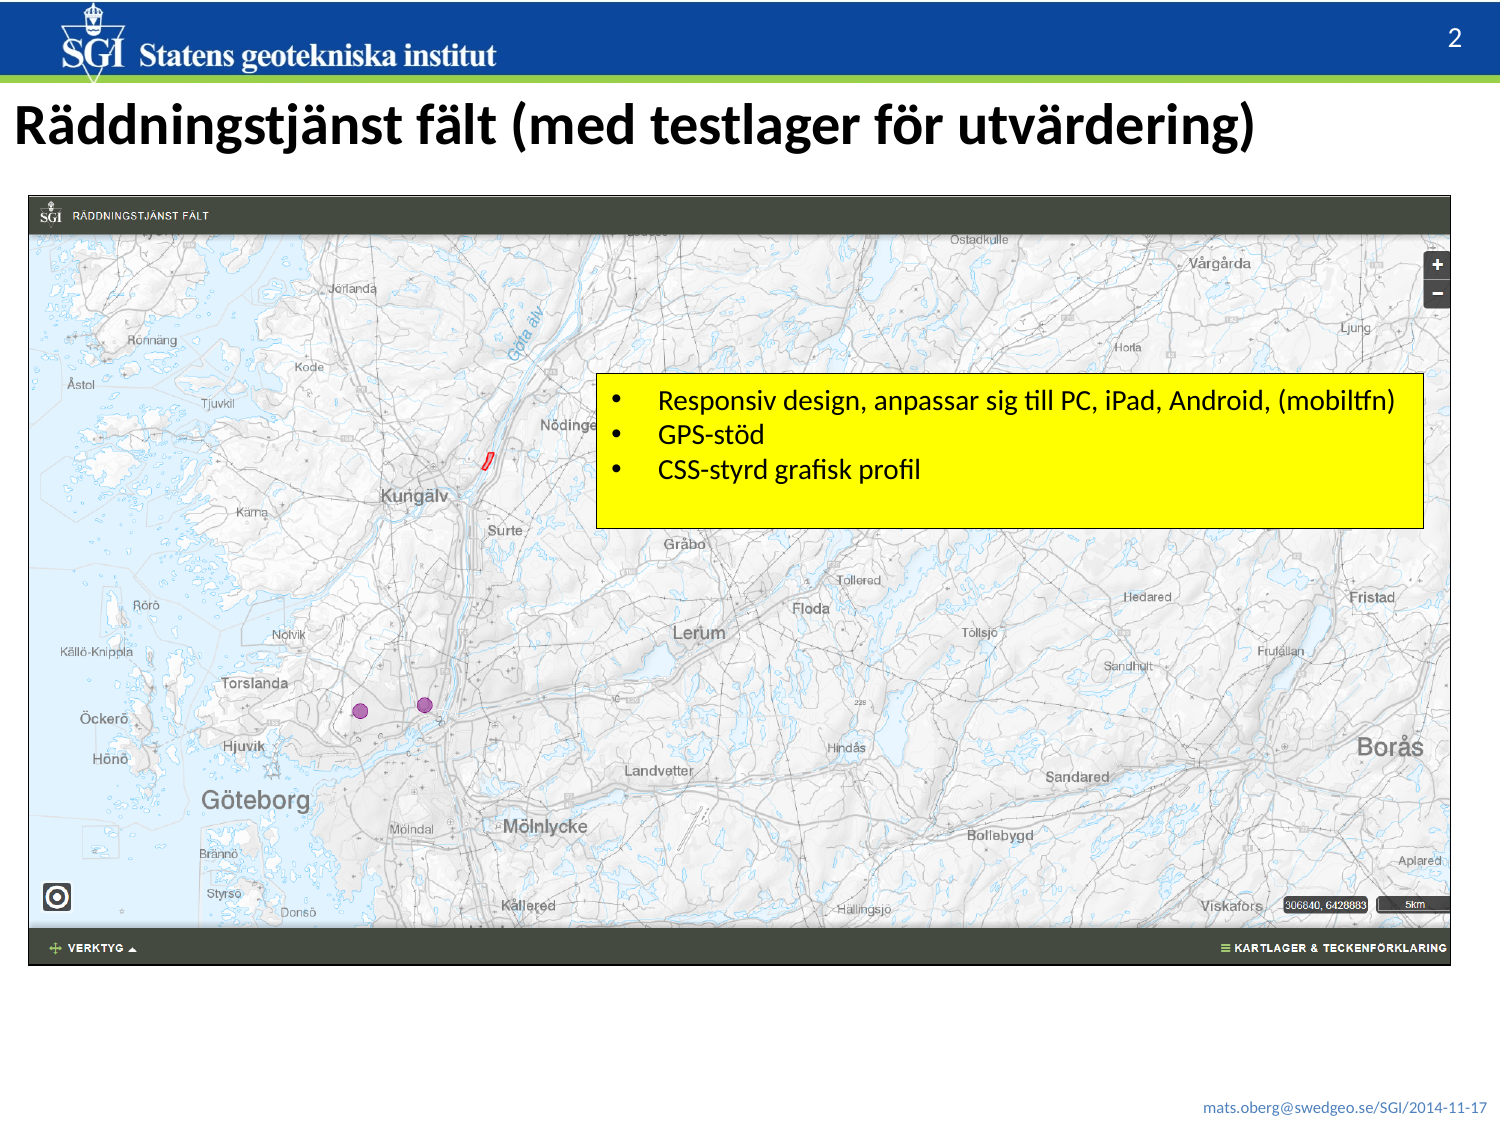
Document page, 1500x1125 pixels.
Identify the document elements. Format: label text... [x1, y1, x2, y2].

picture [0, 0, 1500, 78]
text_box Räddningstjänst fält (med testlager för utvärdering) [0, 78, 1500, 164]
picture [29, 196, 1451, 965]
